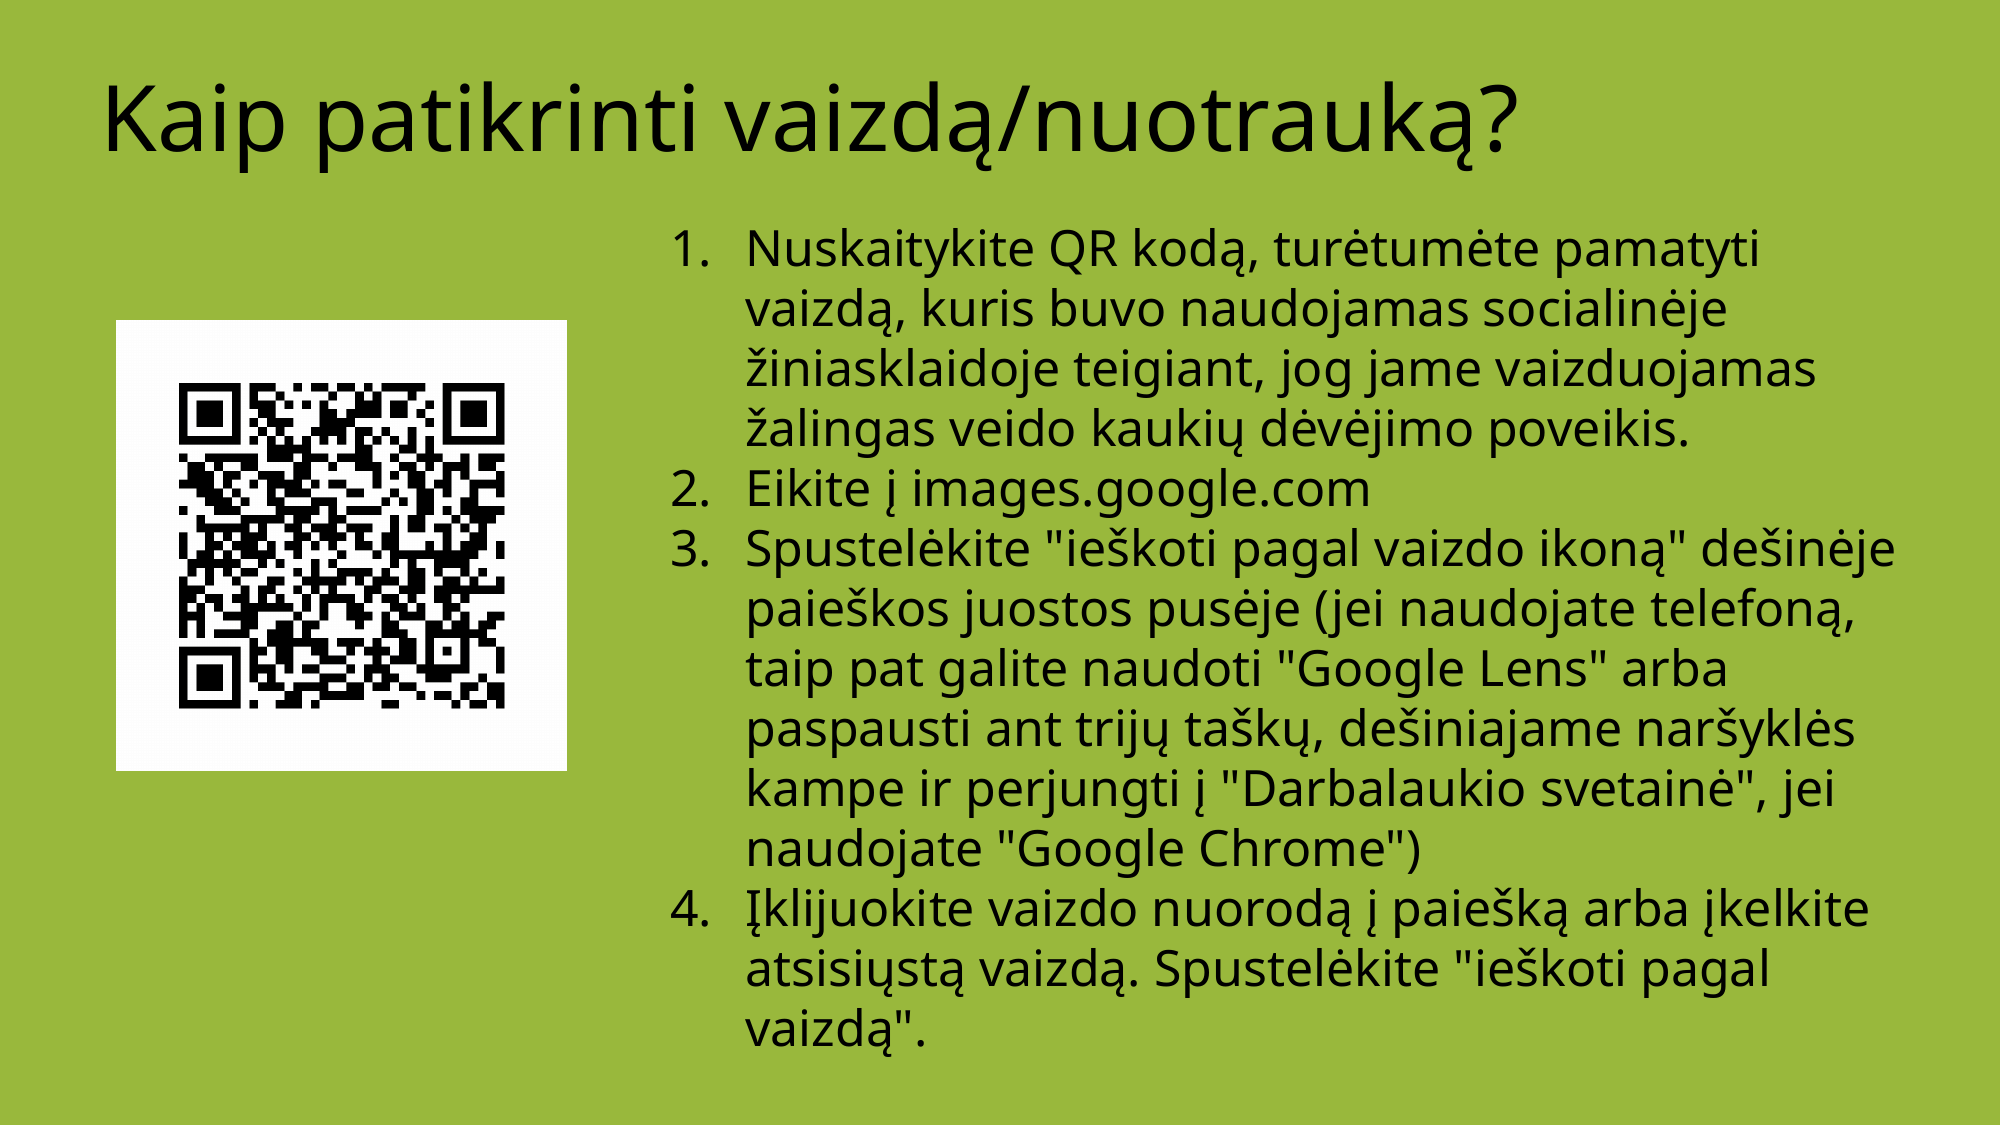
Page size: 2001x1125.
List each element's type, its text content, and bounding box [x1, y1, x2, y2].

picture [116, 320, 567, 771]
title Kaip patikrinti vaizdą/nuotrauką? [85, 12, 1811, 231]
list [59, 320, 655, 1035]
text_box Nuskaitykite QR kodą, turėtumėte pamatyti vaizdą, kuris buvo naudojamas socialinėje žiniasklaidoje teigiant, jog jame vaizduojamas žalingas veido kaukių dėvėjimo poveikis. Eikite į images.google.com Spustelėkite "ieškoti pagal vaizdo ikoną" dešinėje paieškos juostos pusėje (jei naudojate telefoną, taip pat galite naudoti "Google Lens" arba paspausti ant trijų taškų, dešiniajame naršyklės kampe ir perjungti į "Darbalaukio svetainė", jei naudojate "Google Chrome") Įklijuokite vaizdo nuorodą į paiešką arba įkelkite atsisiųstą vaizdą. Spustelėkite "ieškoti pagal vaizdą". [655, 208, 1950, 1064]
